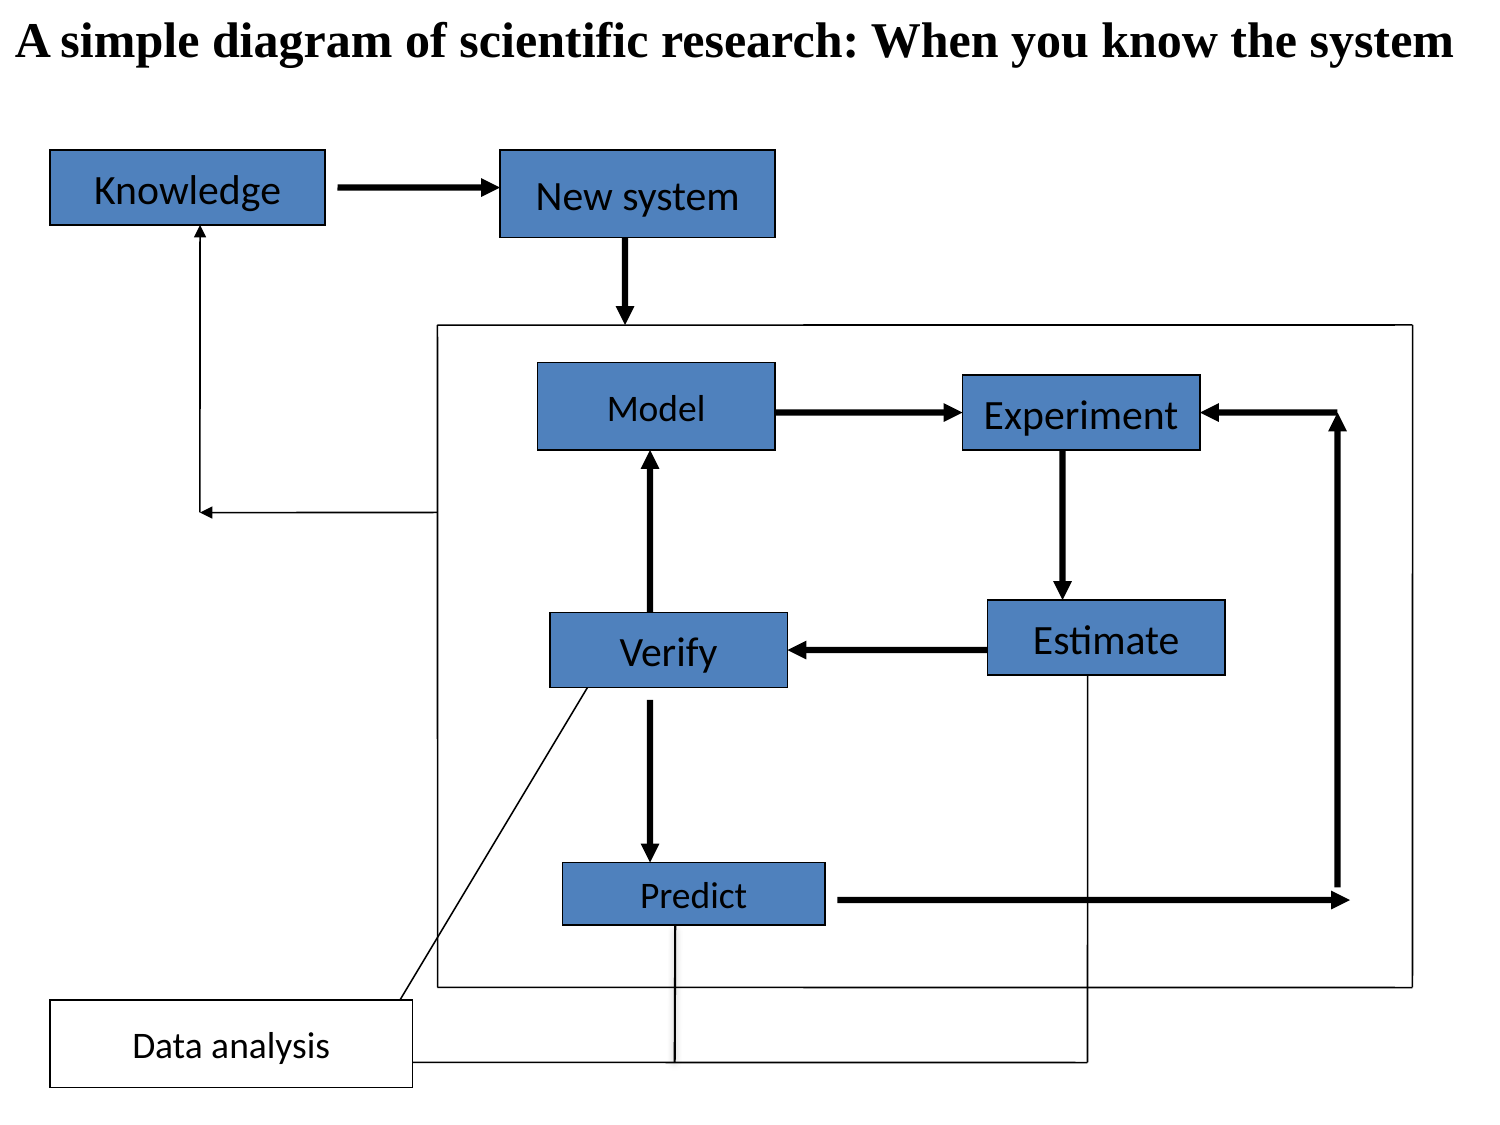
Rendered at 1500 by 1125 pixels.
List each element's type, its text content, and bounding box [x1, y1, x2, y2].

text_box [618, 237, 632, 325]
text_box Model [537, 362, 775, 450]
text_box Experiment [962, 374, 1200, 450]
text_box [1088, 893, 1351, 907]
text_box Estimate [987, 599, 1225, 675]
text_box A simple diagram of scientific research: When you know the system [0, 0, 1475, 75]
text_box Data analysis [49, 999, 413, 1088]
text_box [200, 506, 438, 519]
text_box [193, 224, 207, 513]
text_box [1331, 413, 1344, 888]
text_box Knowledge [50, 149, 325, 225]
text_box [774, 406, 962, 419]
text_box [788, 643, 988, 657]
text_box [1056, 449, 1069, 599]
text_box [337, 181, 500, 194]
text_box Verify [549, 612, 788, 688]
text_box New system [500, 149, 775, 238]
text_box [1200, 406, 1338, 419]
text_box Predict [562, 862, 825, 925]
text_box [643, 699, 657, 862]
text_box [643, 450, 657, 613]
